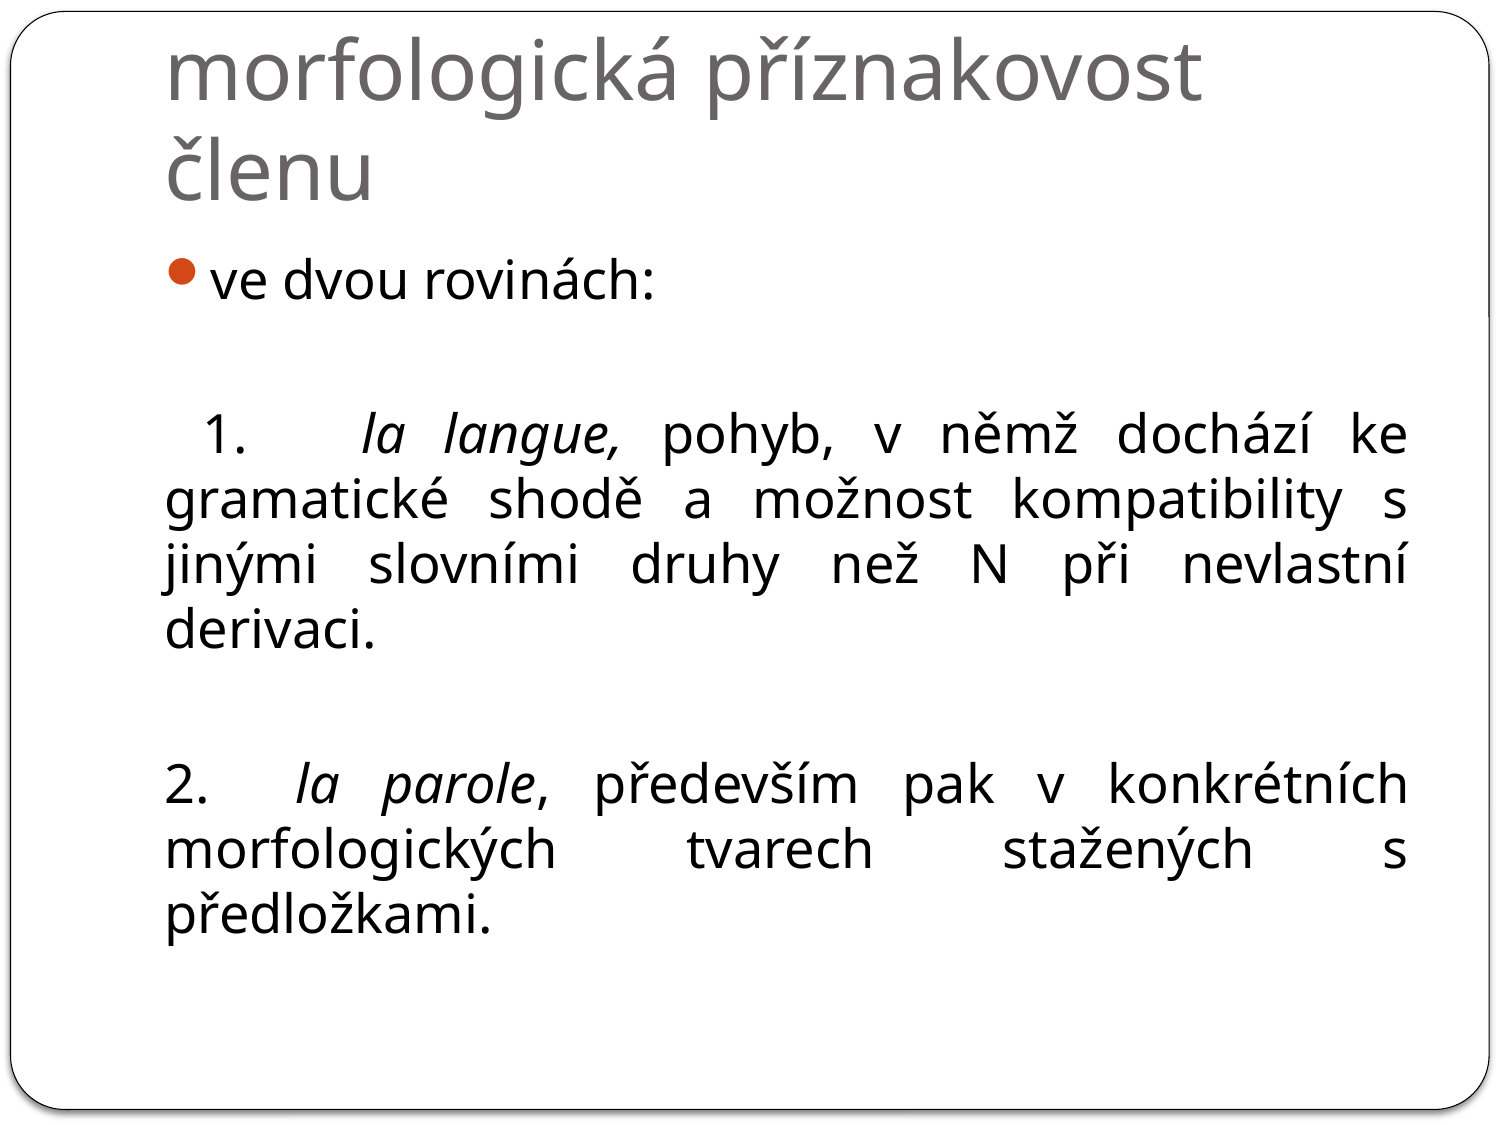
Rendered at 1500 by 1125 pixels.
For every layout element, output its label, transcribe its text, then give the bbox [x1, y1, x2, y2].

list ve dvou rovinách: 1. la langue, pohyb, v němž dochází ke gramatické shodě a možnost kompatibility s jinými slovními druhy než N při nevlastní derivaci. 2. la parole, především pak v konkrétních morfologických tvarech stažených s předložkami. [150, 237, 1425, 988]
title morfologická příznakovost členu [150, 45, 1425, 233]
